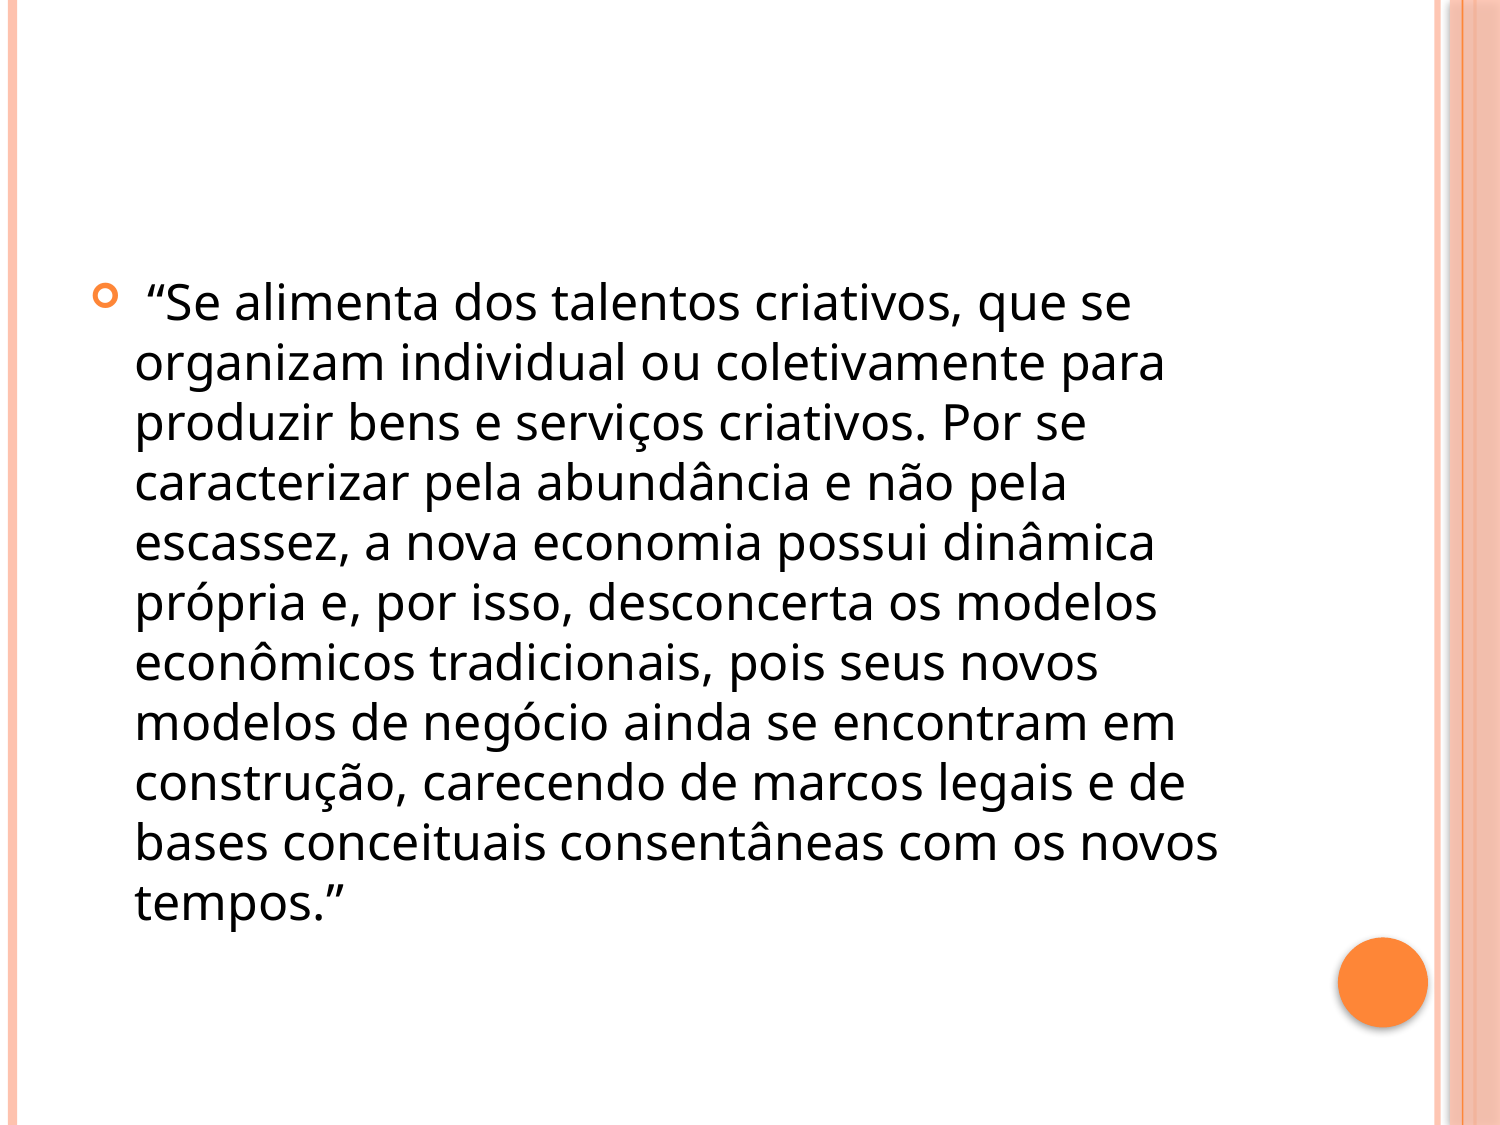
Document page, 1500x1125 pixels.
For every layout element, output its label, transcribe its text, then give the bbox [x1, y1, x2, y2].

list “Se alimenta dos talentos criativos, que se organizam individual ou coletivamente para produzir bens e serviços criativos. Por se caracterizar pela abundância e não pela escassez, a nova economia possui dinâmica própria e, por isso, desconcerta os modelos econômicos tradicionais, pois seus novos modelos de negócio ainda se encontram em construção, carecendo de marcos legais e de bases conceituais consentâneas com os novos tempos.” [75, 262, 1300, 1062]
